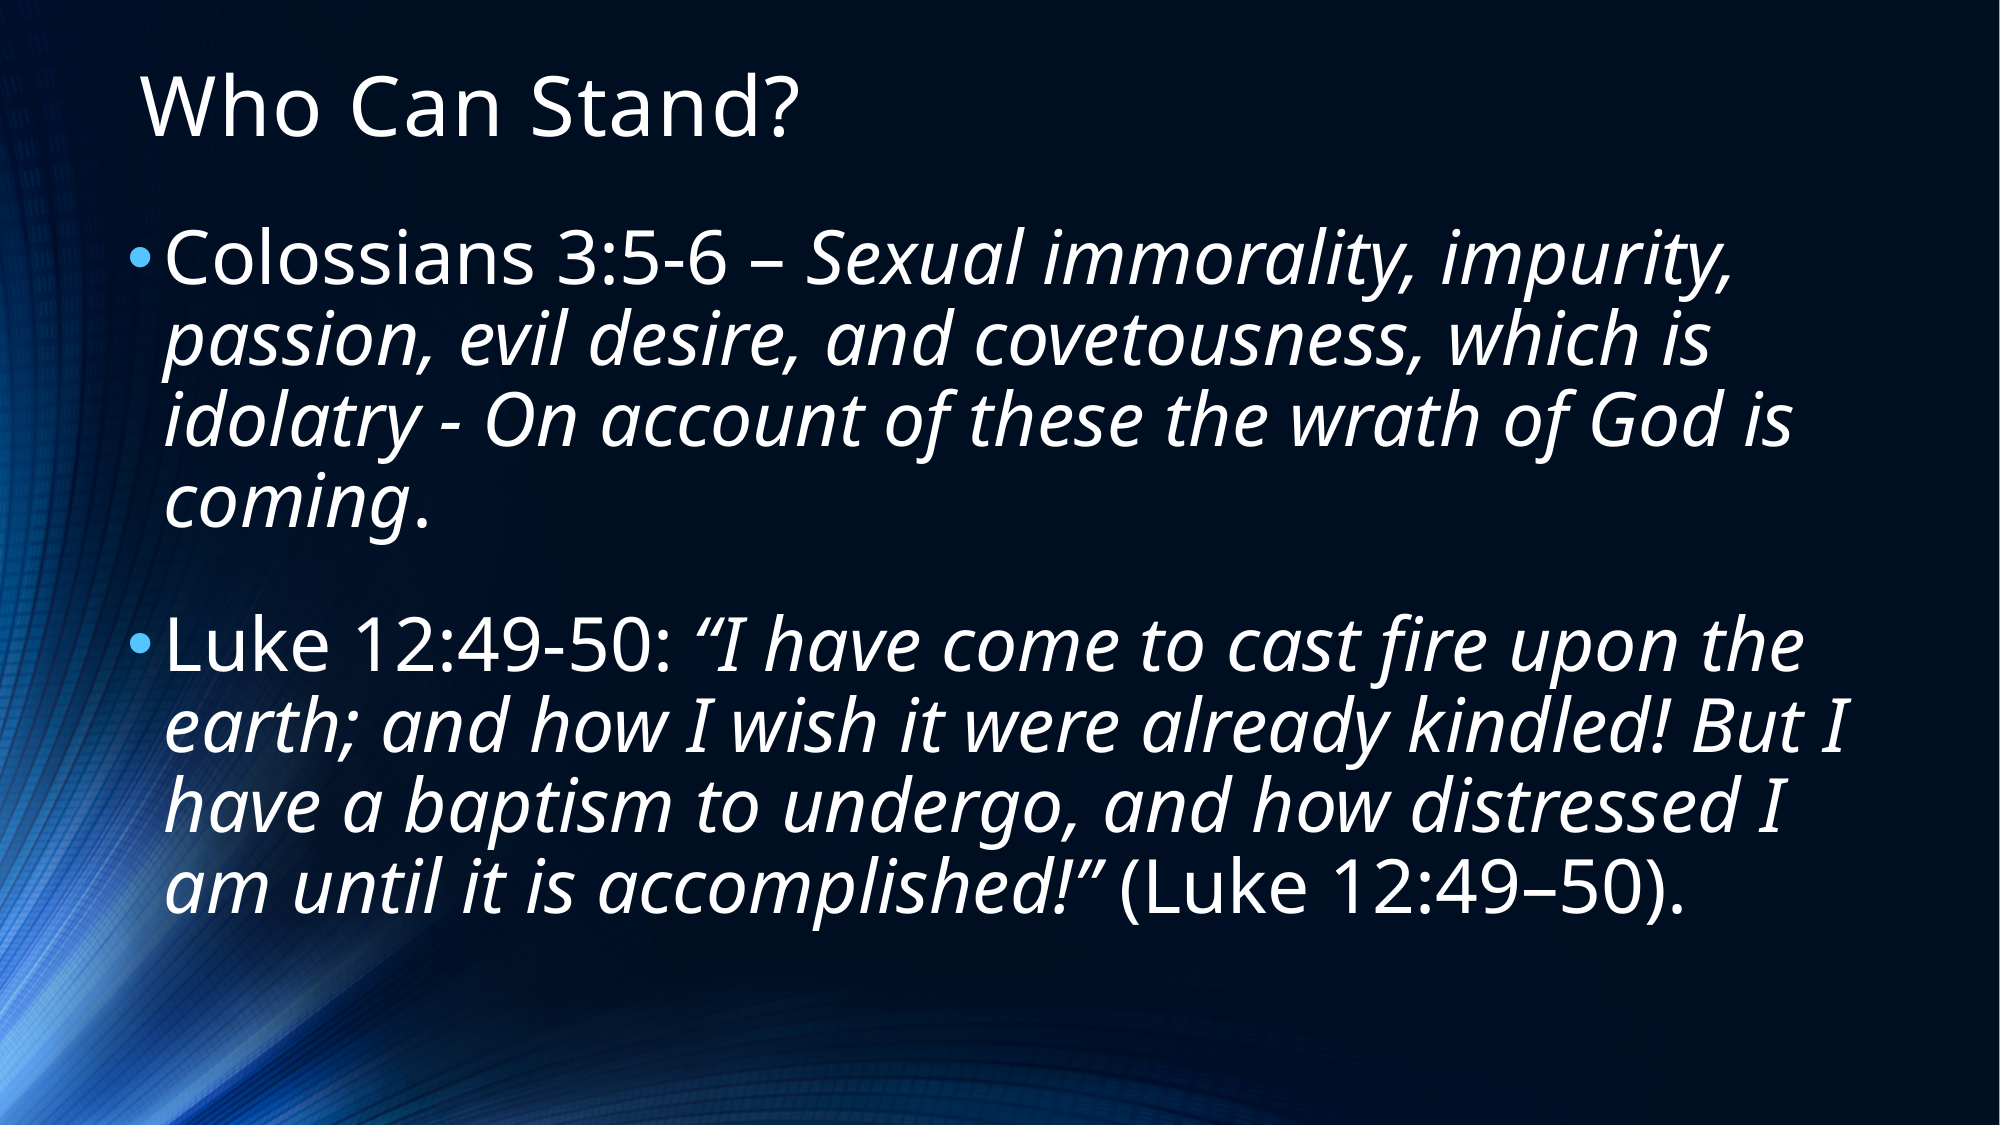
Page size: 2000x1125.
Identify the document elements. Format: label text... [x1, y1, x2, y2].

title Who Can Stand? [124, 24, 1563, 163]
list Colossians 3:5-6 – Sexual immorality, impurity, passion, evil desire, and covetousness, which is idolatry - On account of these the wrath of God is coming. Luke 12:49-50: “I have come to cast fire upon the earth; and how I wish it were already kindled! But I have a baptism to undergo, and how distressed I am until it is accomplished!” (Luke 12:49–50). [112, 212, 1900, 1025]
picture [0, 0, 2000, 1125]
